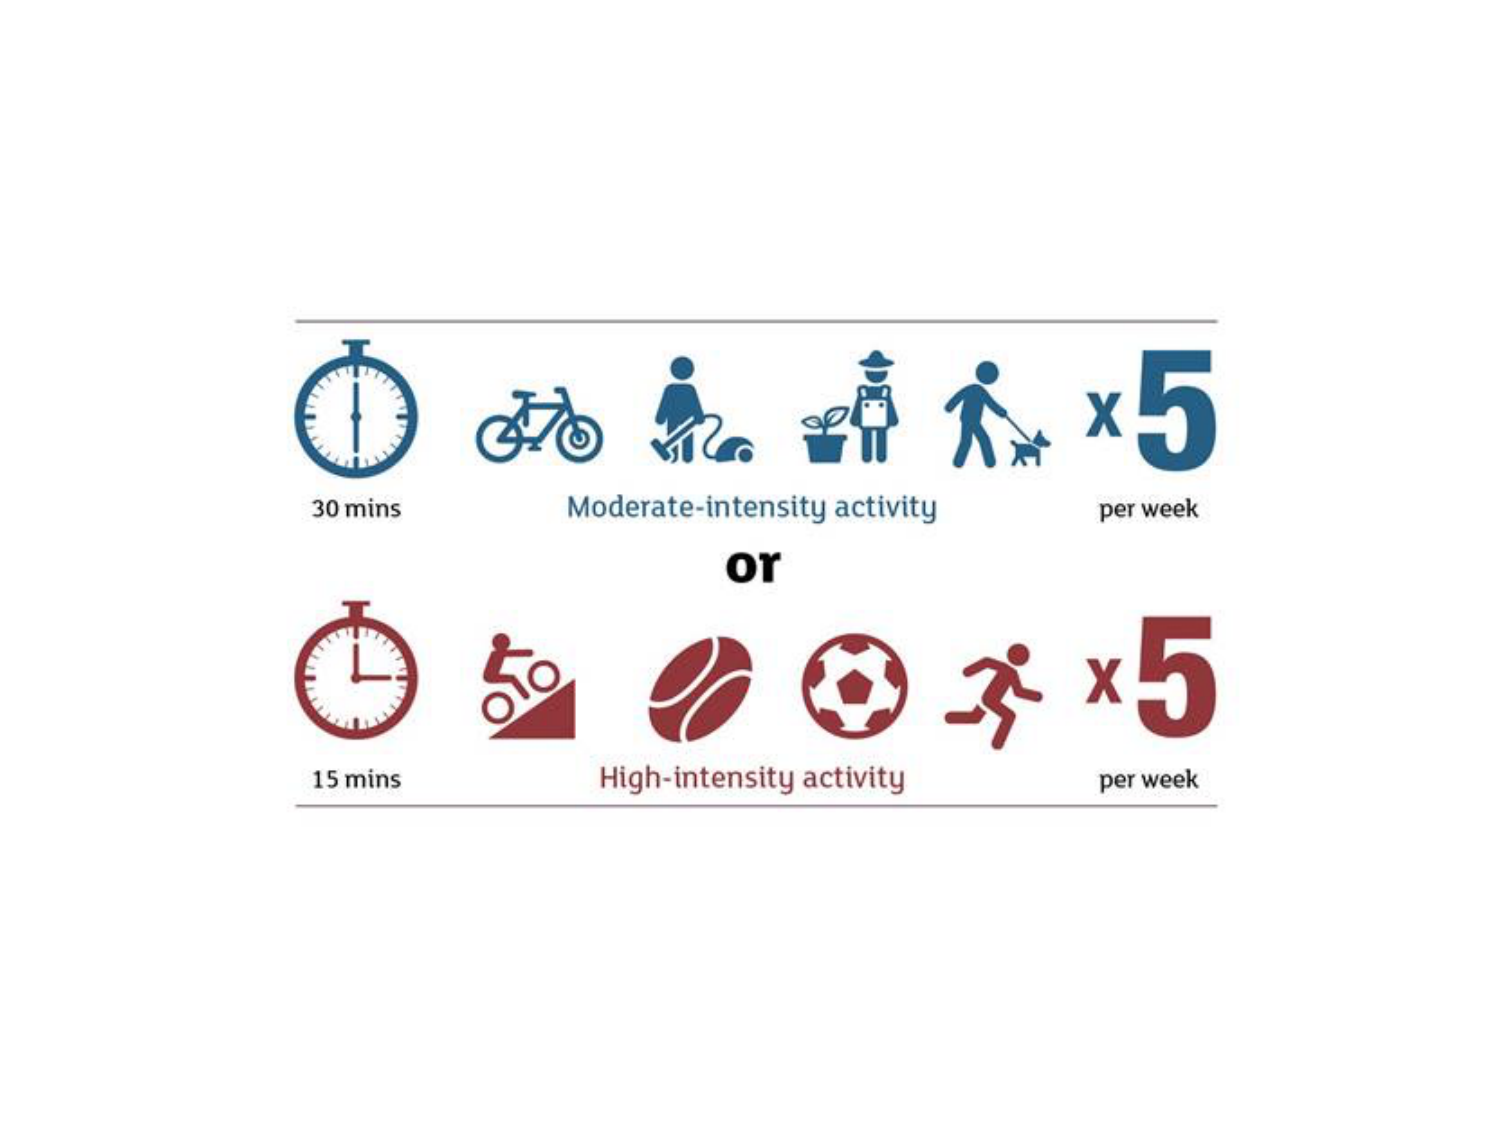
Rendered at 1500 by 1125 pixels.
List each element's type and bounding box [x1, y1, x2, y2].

picture [209, 272, 1291, 852]
